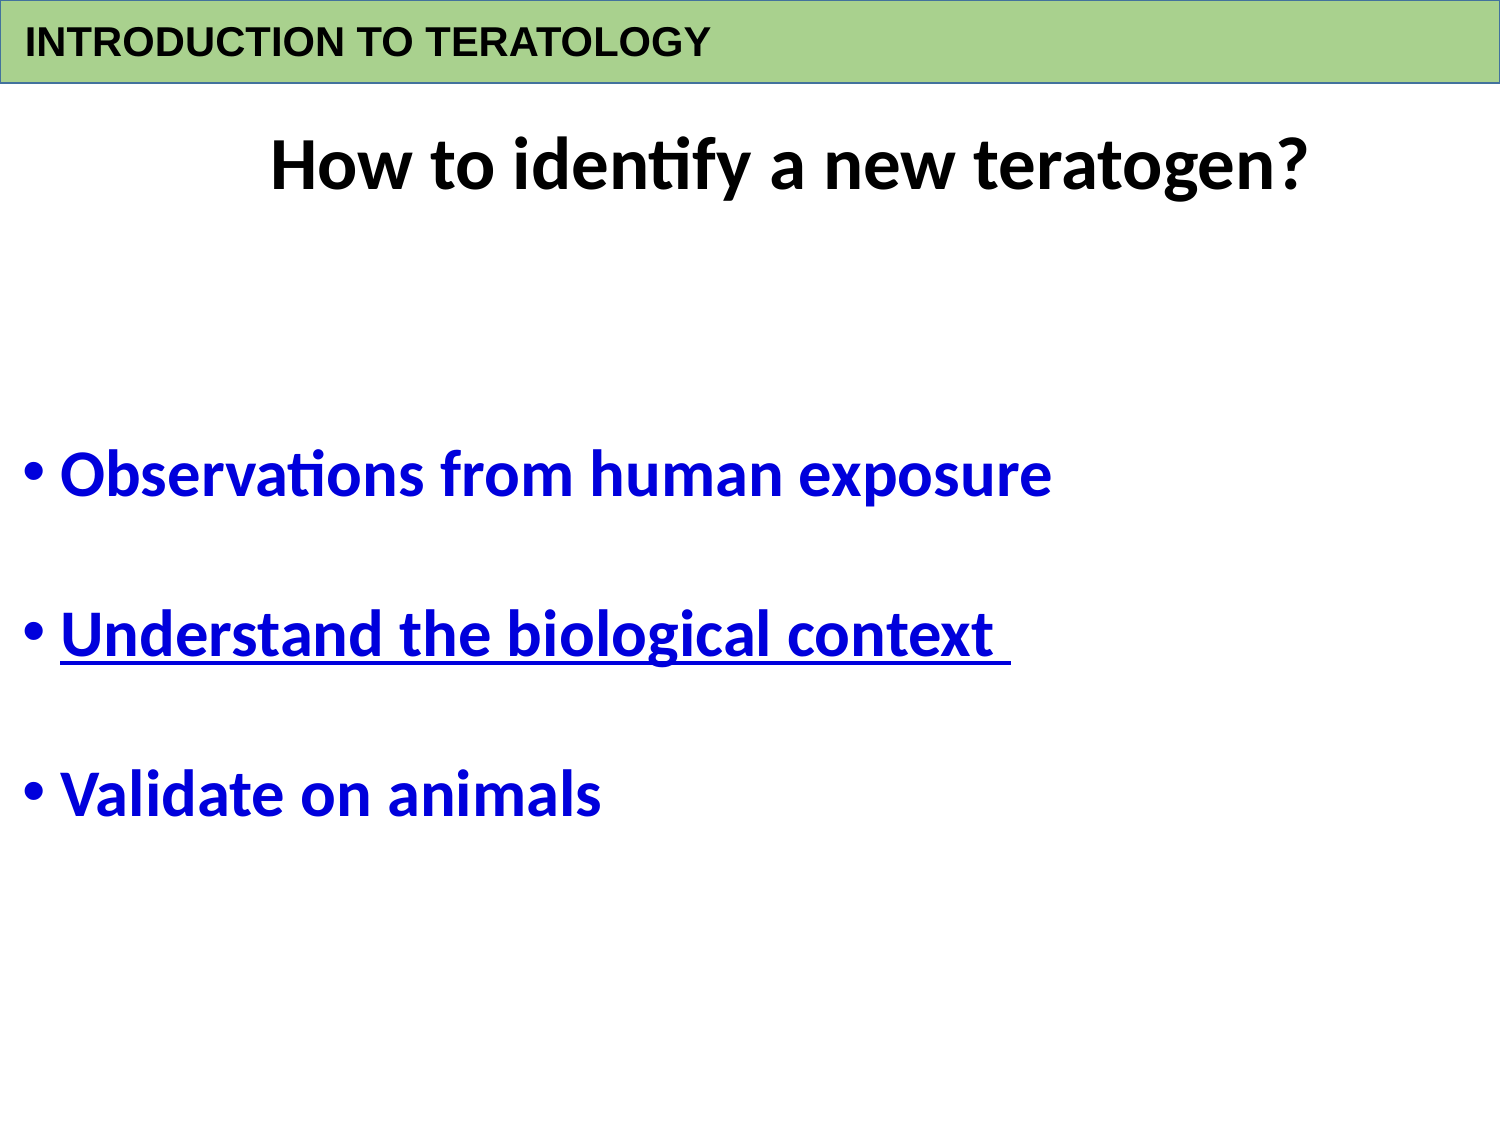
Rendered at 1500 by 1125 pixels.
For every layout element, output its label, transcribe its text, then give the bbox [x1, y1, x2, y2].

text_box [0, 0, 1500, 84]
text_box Observations from human exposure Understand the biological context Validate on animals [7, 342, 1160, 838]
text_box INTRODUCTION TO TERATOLOGY [10, 7, 727, 72]
text_box How to identify a new teratogen? [255, 106, 1327, 212]
